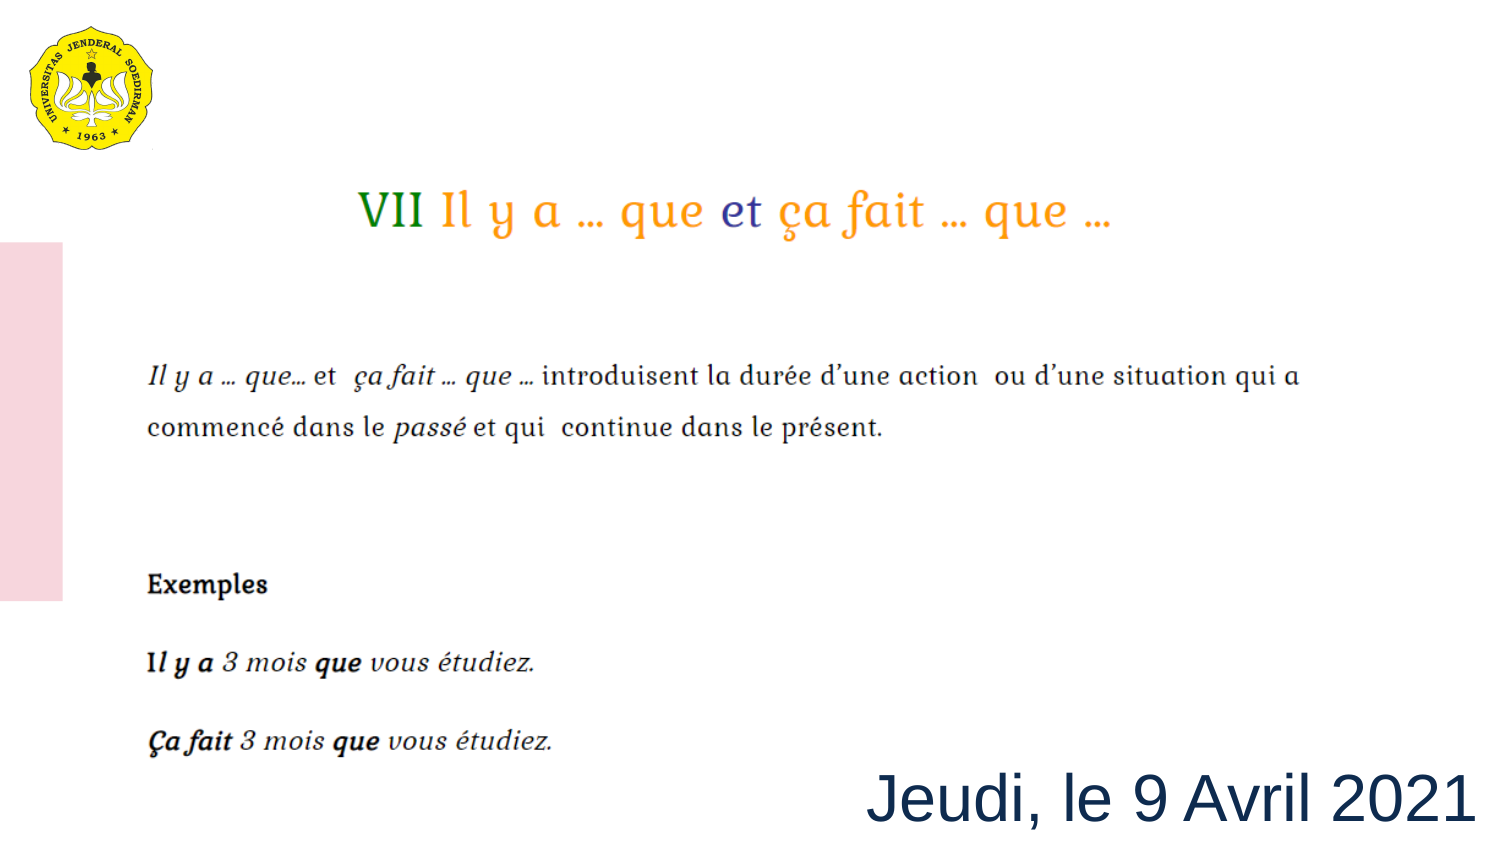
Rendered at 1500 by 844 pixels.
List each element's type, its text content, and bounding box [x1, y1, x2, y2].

text_box Jeudi, le 9 Avril 2021 [851, 747, 1495, 843]
picture [29, 26, 1365, 817]
